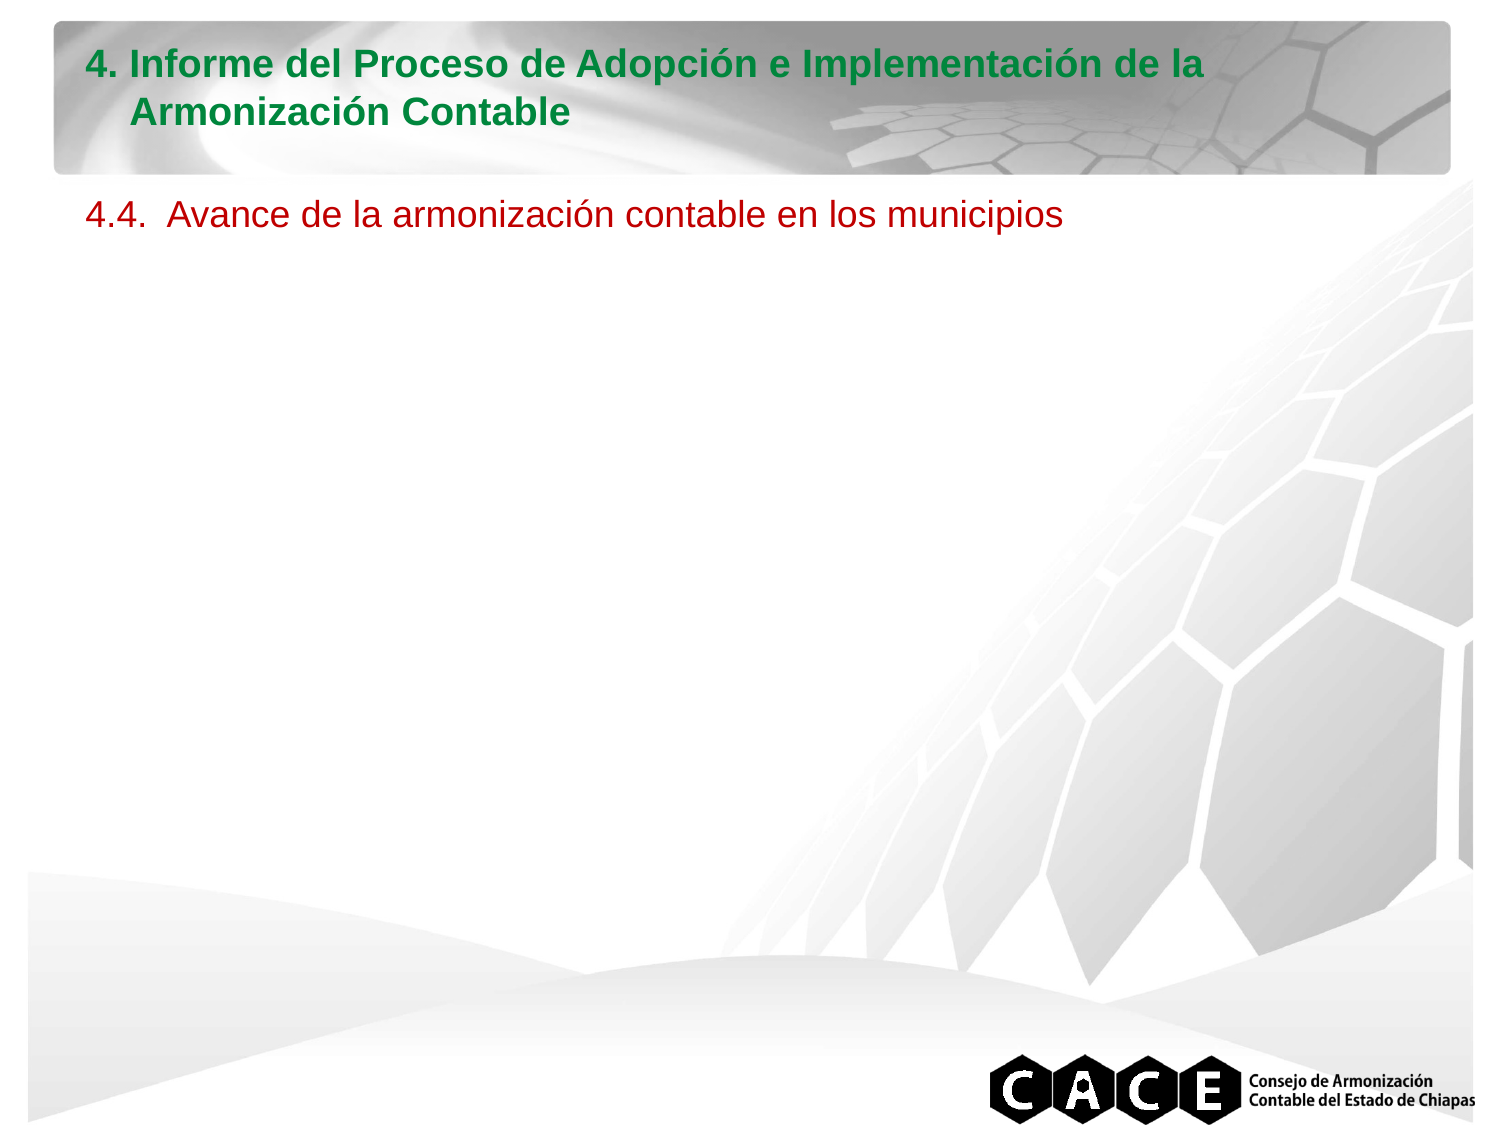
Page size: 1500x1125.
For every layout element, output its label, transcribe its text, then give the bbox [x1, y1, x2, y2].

text_box 4. Informe del Proceso de Adopción e Implementación de la Armonización Contable [70, 30, 1270, 141]
text_box 4.4. Avance de la armonización contable en los municipios [70, 182, 1211, 243]
